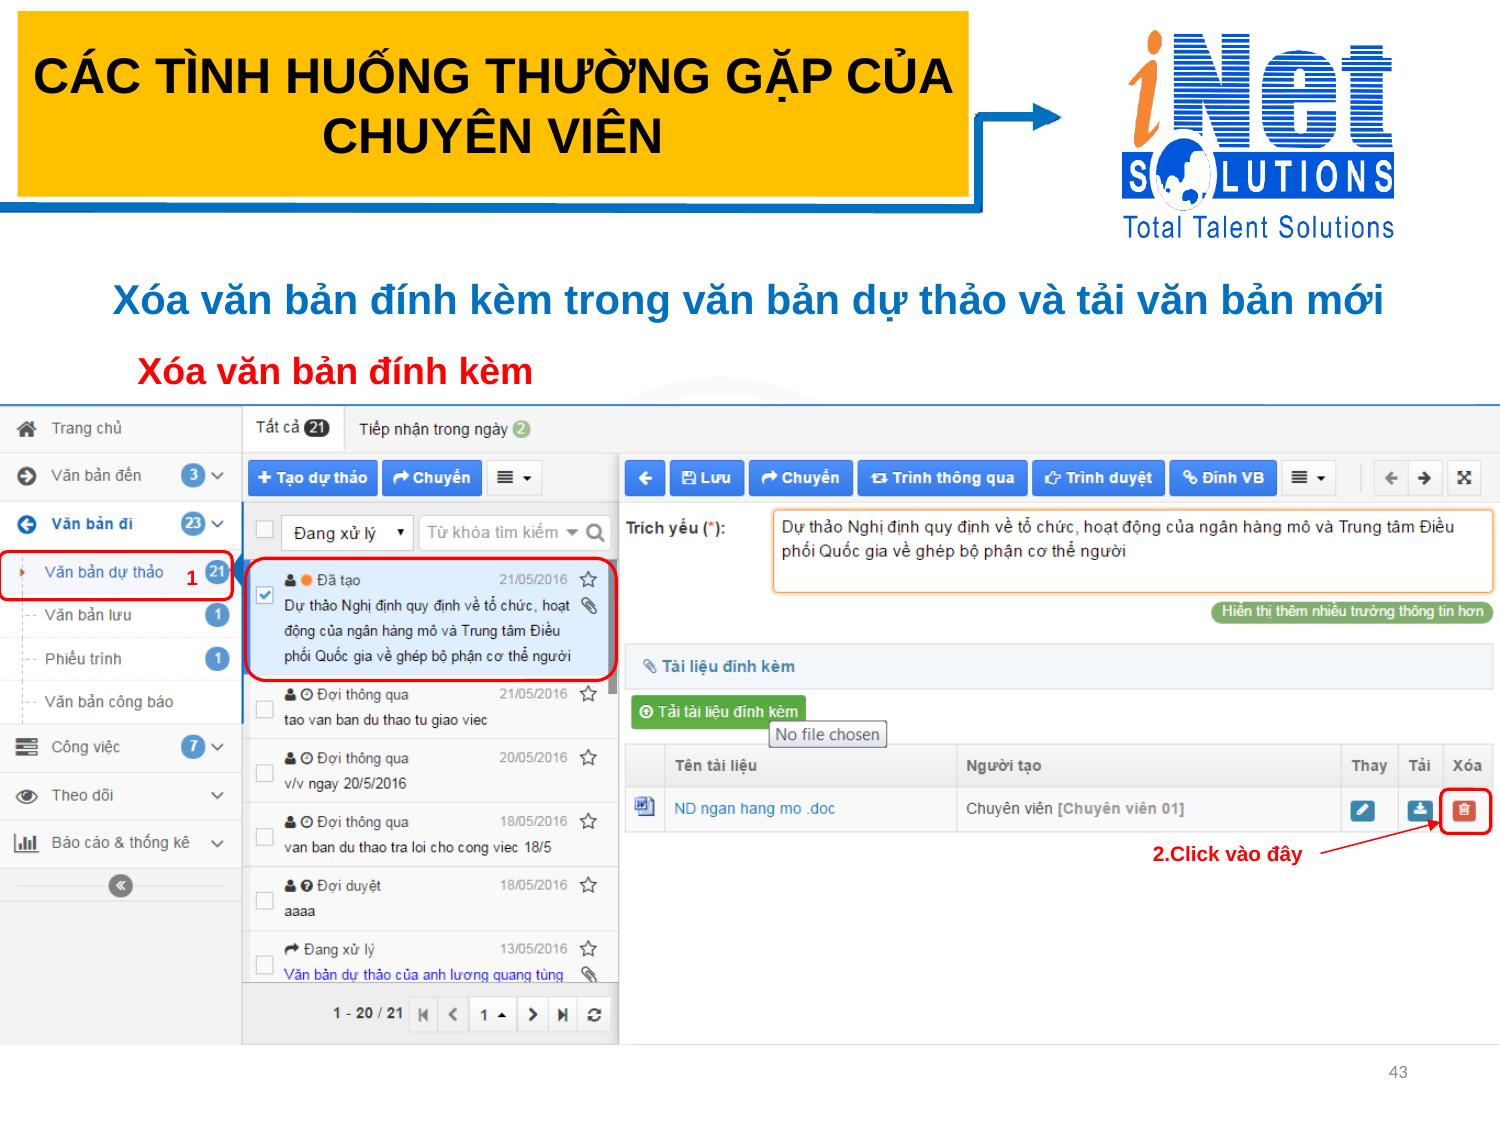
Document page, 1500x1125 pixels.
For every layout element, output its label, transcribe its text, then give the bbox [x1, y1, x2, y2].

title CÁC TÌNH HUỐNG THƯỜNG GẶP CỦA CHUYÊN VIÊN [17, 11, 969, 197]
text_box Xóa văn bản đính kèm [122, 339, 549, 400]
picture [0, 0, 1500, 1125]
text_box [1320, 822, 1441, 855]
slide_number 43 [1074, 1045, 1423, 1101]
list Xóa văn bản đính kèm trong văn bản dự thảo và tải văn bản mới [75, 240, 1423, 333]
